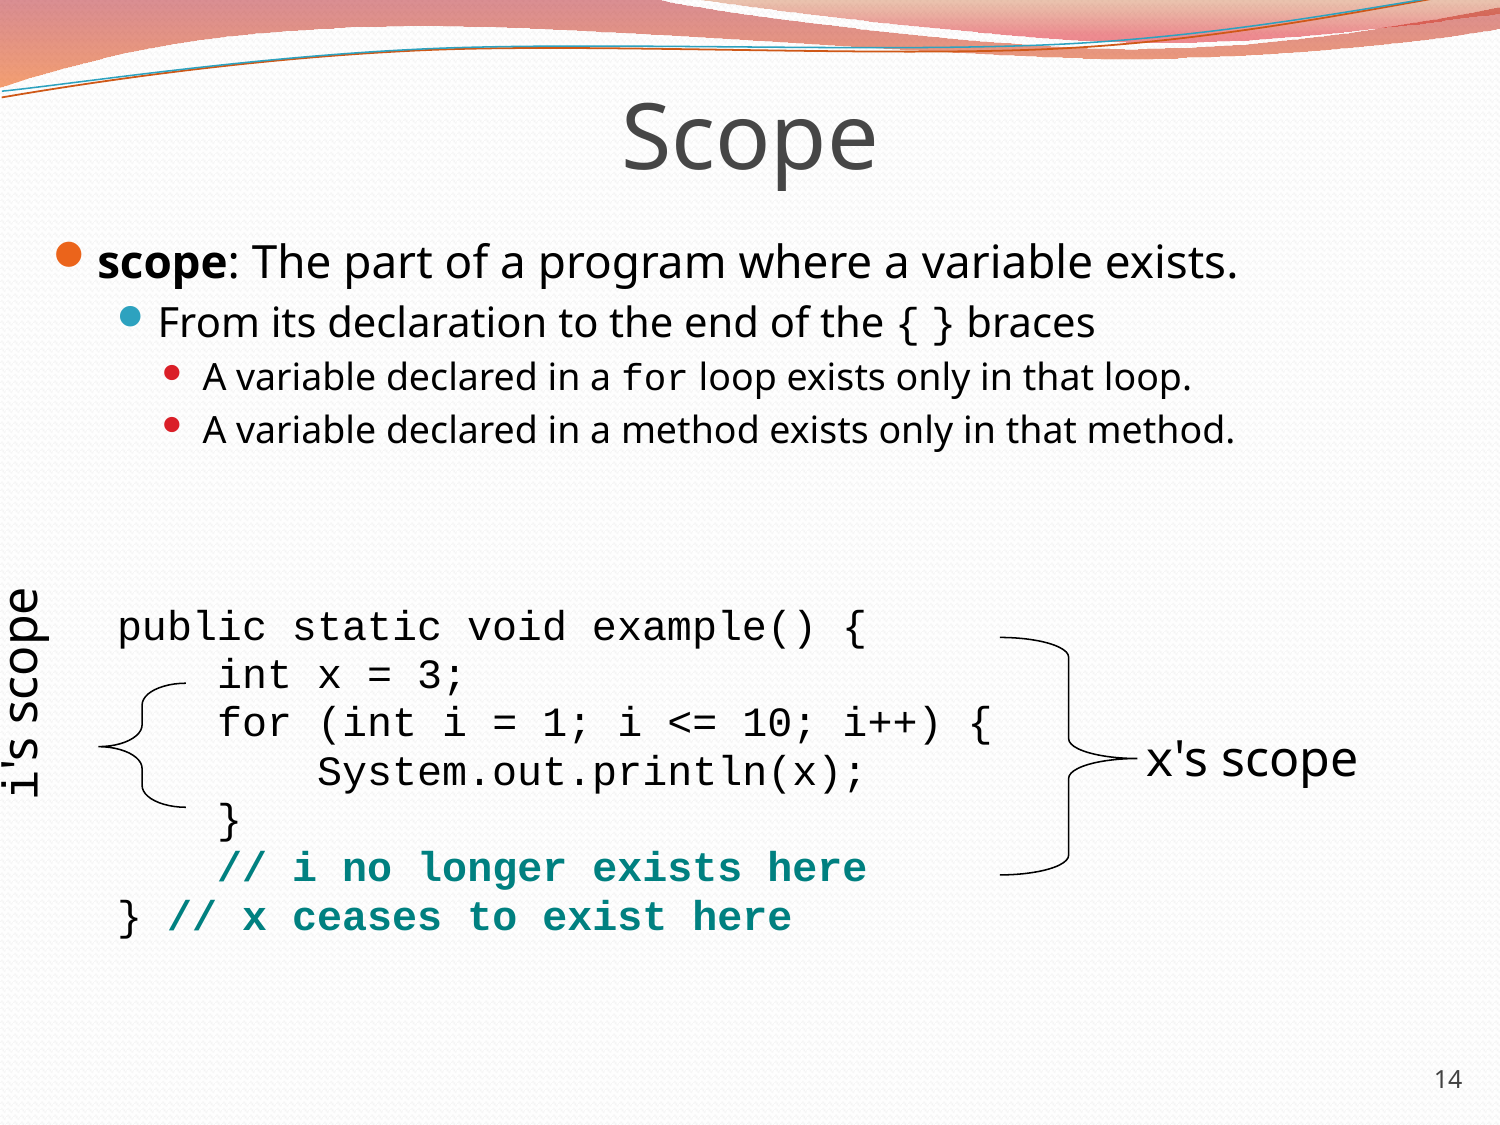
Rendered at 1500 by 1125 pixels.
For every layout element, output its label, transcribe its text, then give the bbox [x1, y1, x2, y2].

text_box x's scope [999, 637, 1138, 875]
text_box i's scope [98, 683, 186, 808]
list scope: The part of a program where a variable exists. From its declaration to the end of the { } braces A variable declared in a for loop exists only in that loop. A variable declared in a method exists only in that method. public static void example() { int x = 3; for (int i = 1; i <= 10; i++) { System.out.println(x); } // i no longer exists here } // x ceases to exist here [37, 224, 1500, 1075]
title Scope [75, 72, 1425, 188]
